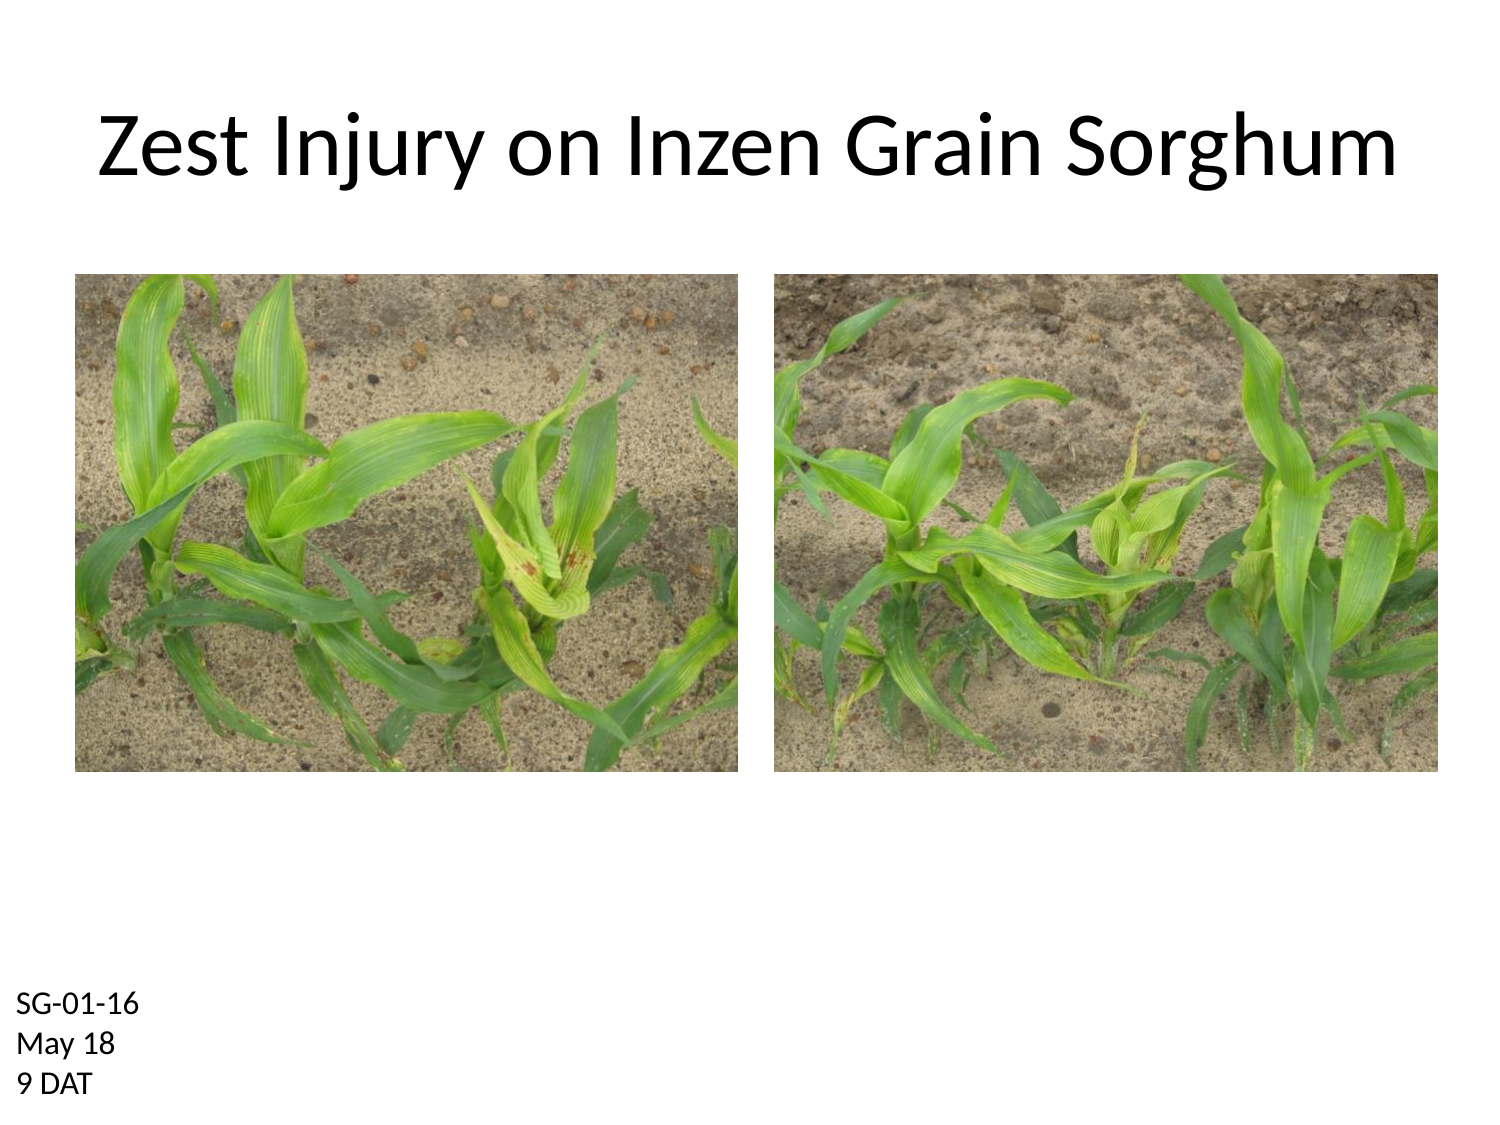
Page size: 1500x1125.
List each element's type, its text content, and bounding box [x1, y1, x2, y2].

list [774, 274, 1438, 773]
title Zest Injury on Inzen Grain Sorghum [75, 45, 1425, 233]
text_box SG-01-16 May 18 9 DAT [1, 973, 155, 1109]
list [74, 274, 738, 773]
